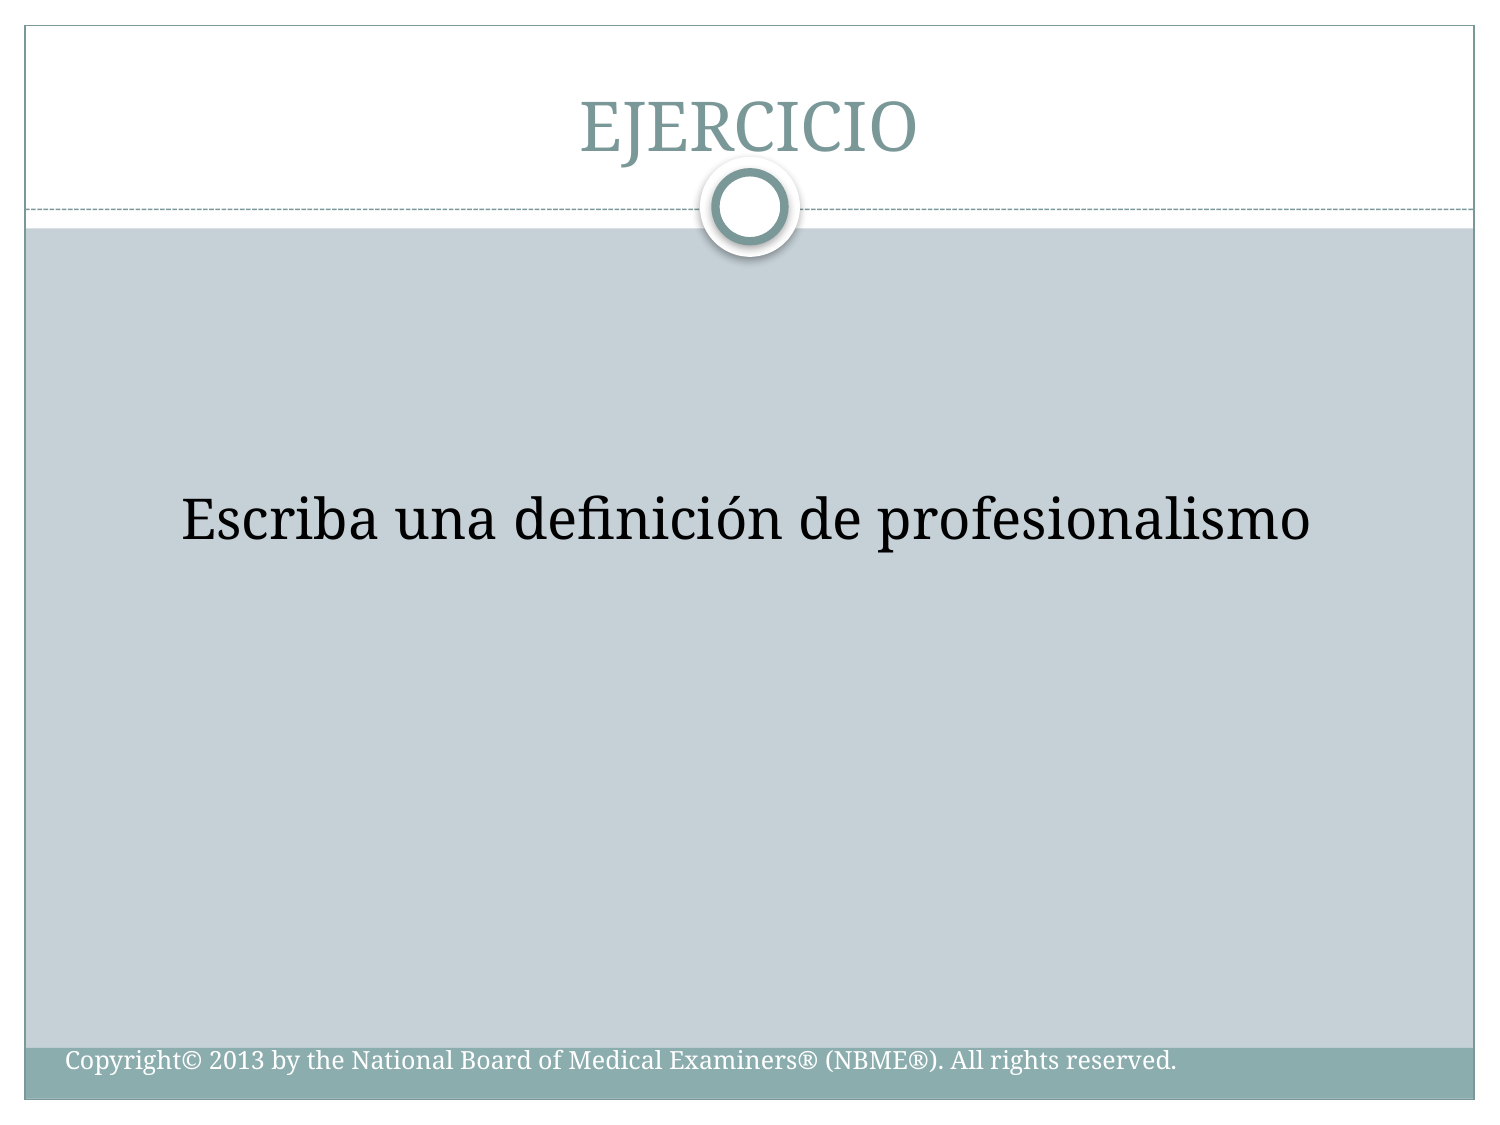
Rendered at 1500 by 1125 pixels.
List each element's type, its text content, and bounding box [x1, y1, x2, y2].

footer Copyright© 2013 by the National Board of Medical Examiners® (NBME®). All rights reserved. [50, 1037, 1450, 1112]
list Escriba una definición de profesionalismo [49, 250, 1445, 1001]
title EJERCICIO [49, 7, 1450, 173]
